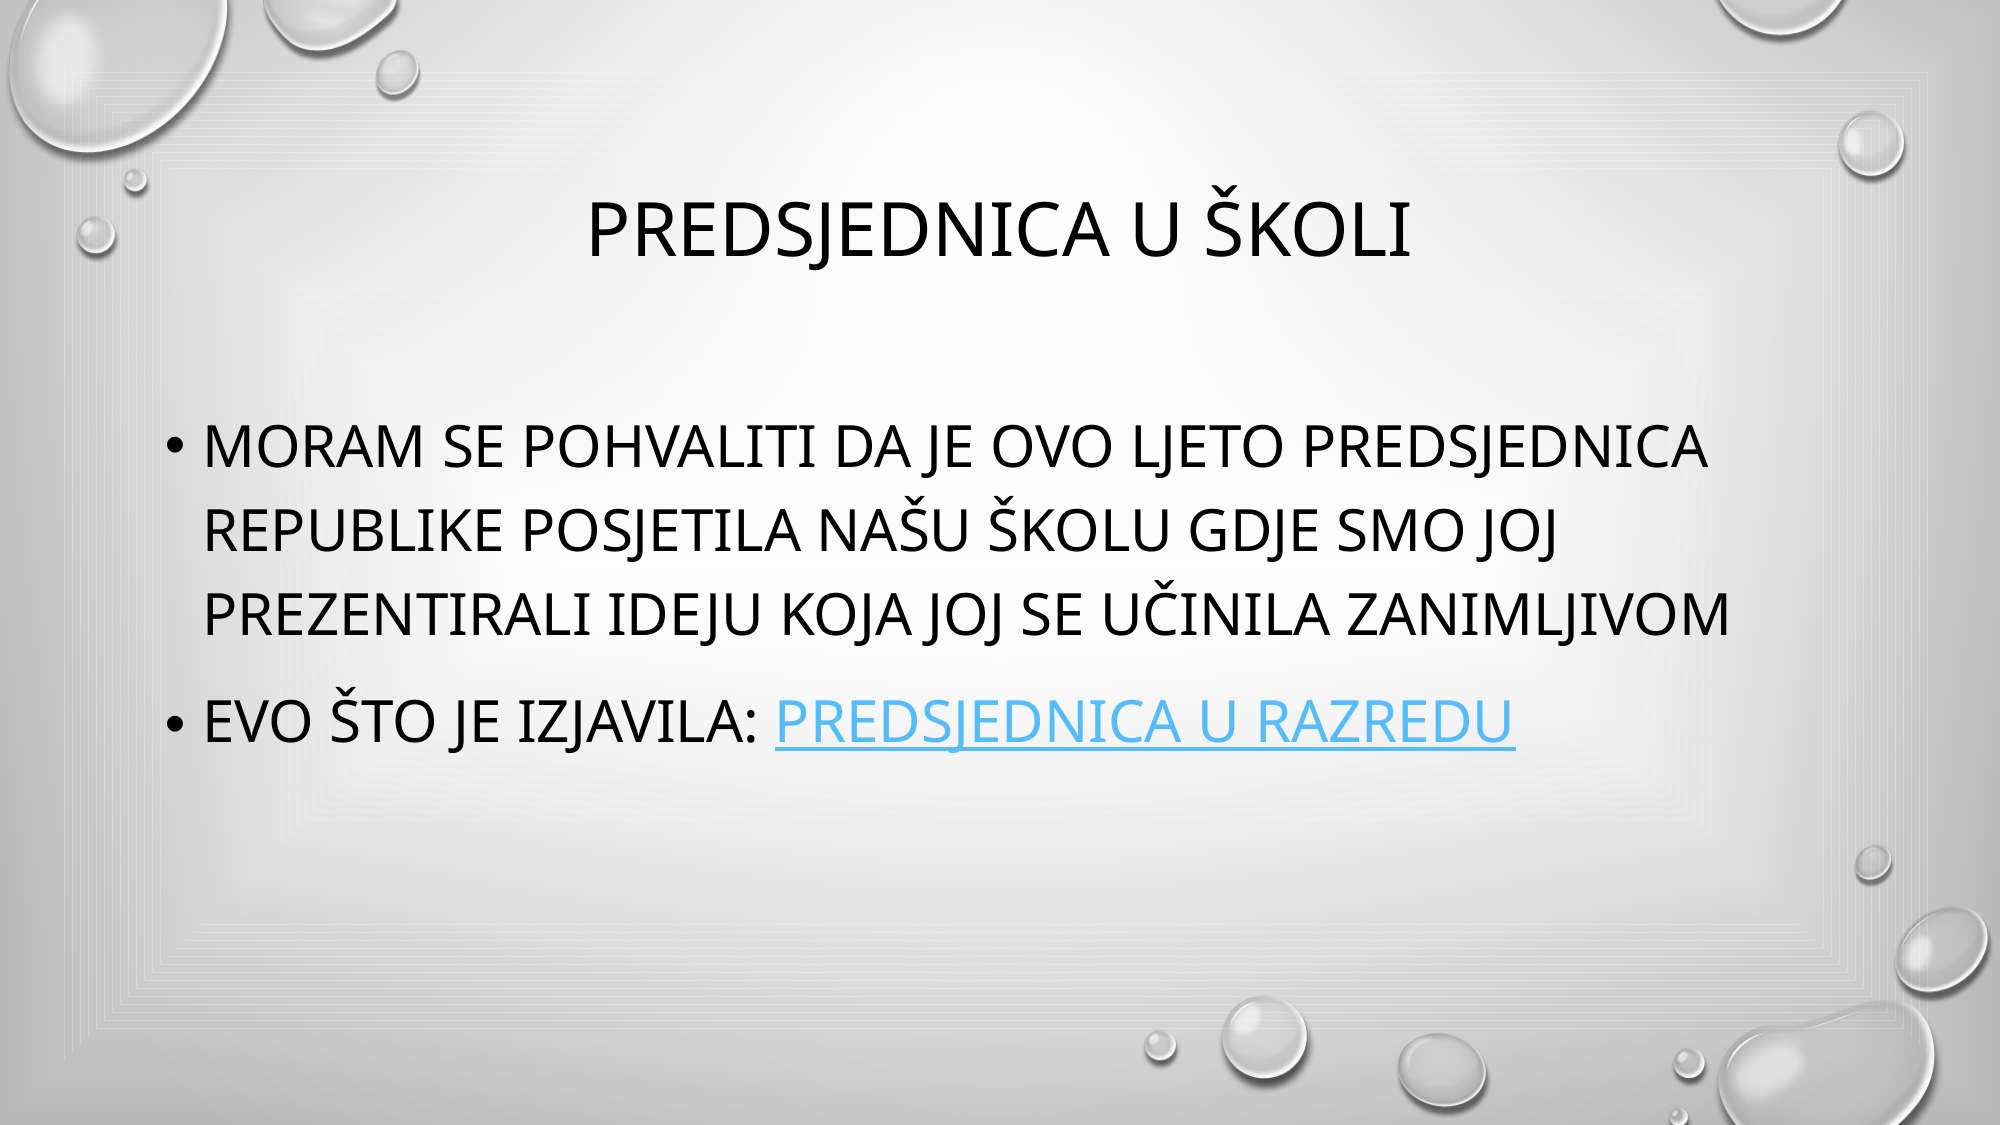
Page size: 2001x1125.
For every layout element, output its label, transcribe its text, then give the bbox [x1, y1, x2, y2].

picture [0, 0, 2000, 1125]
list Moram se pohvaliti da je ovo ljeto predsjednica republike posjetila našu školu GDJE SMO JOJ PREZENTIRALI IDEJU KOJA JOJ SE UČINILA ZANIMLJIVOM Evo što je izjavila: Predsjednica U RAZREDU [149, 388, 1850, 950]
title Predsjednica u školi [149, 101, 1851, 364]
